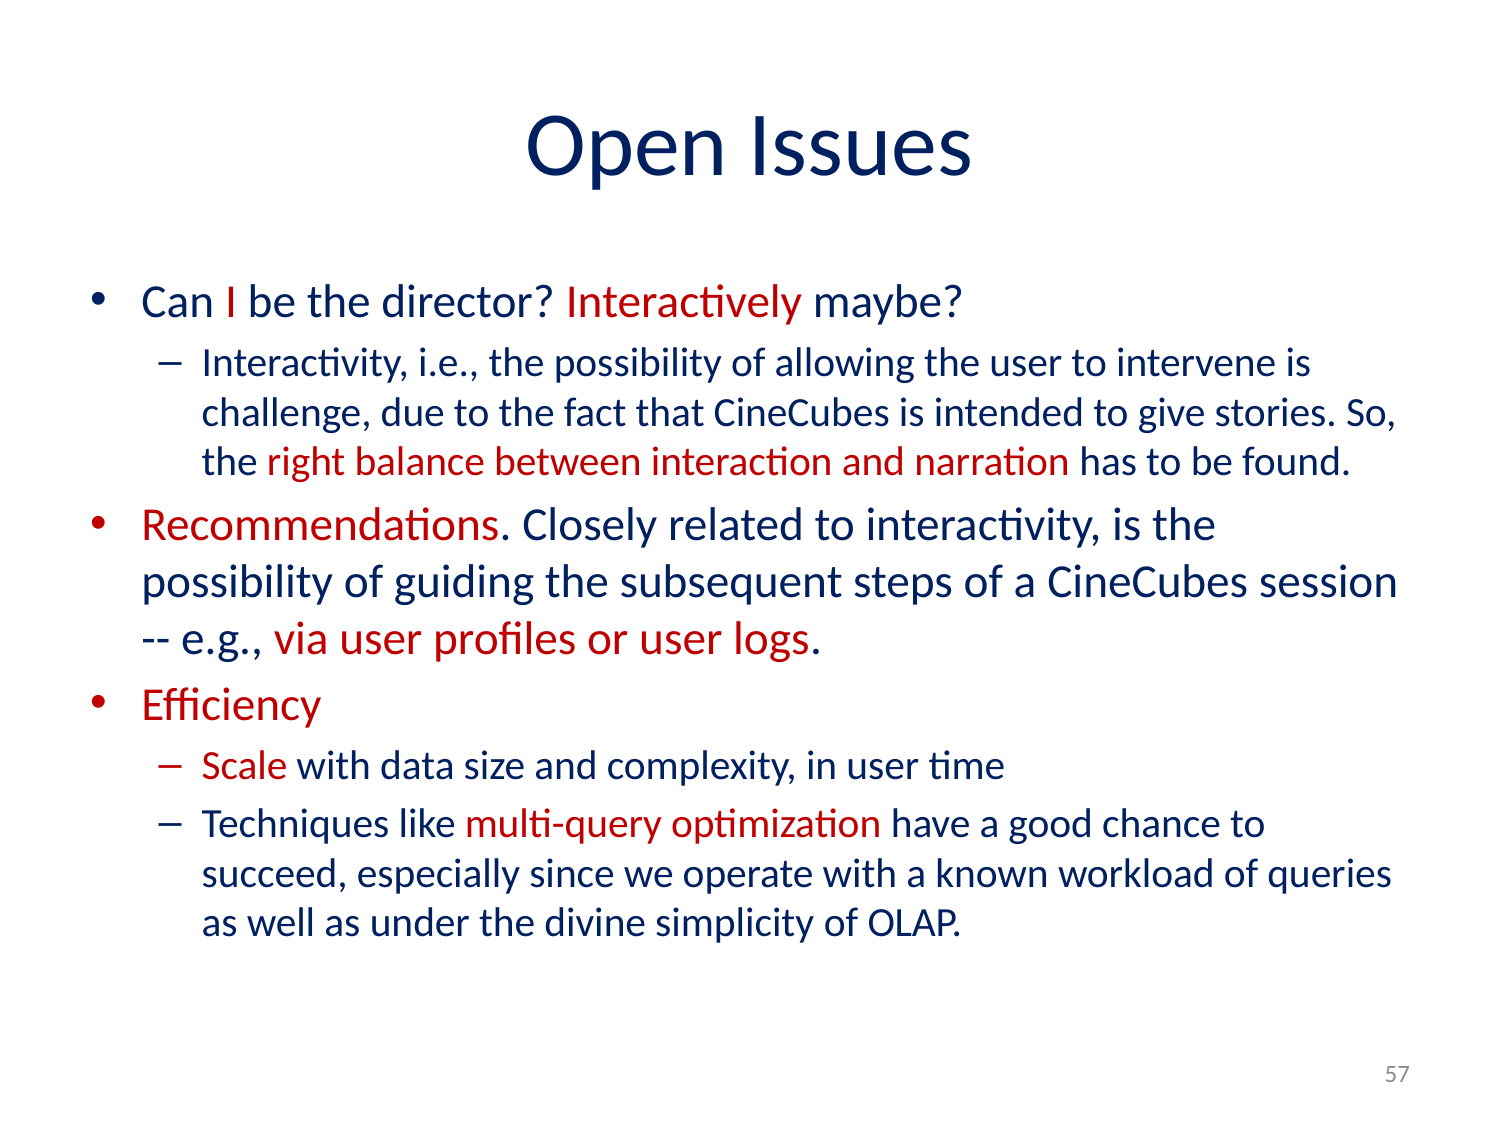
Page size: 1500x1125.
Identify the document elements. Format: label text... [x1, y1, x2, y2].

list Can I be the director? Interactively maybe? Interactivity, i.e., the possibility of allowing the user to intervene is challenge, due to the fact that CineCubes is intended to give stories. So, the right balance between interaction and narration has to be found. Recommendations. Closely related to interactivity, is the possibility of guiding the subsequent steps of a CineCubes session -- e.g., via user profiles or user logs. Efficiency Scale with data size and complexity, in user time Techniques like multi-query optimization have a good chance to succeed, especially since we operate with a known workload of queries as well as under the divine simplicity of OLAP. [75, 262, 1425, 1005]
title Open Issues [75, 45, 1425, 233]
slide_number 57 [1074, 1042, 1425, 1103]
